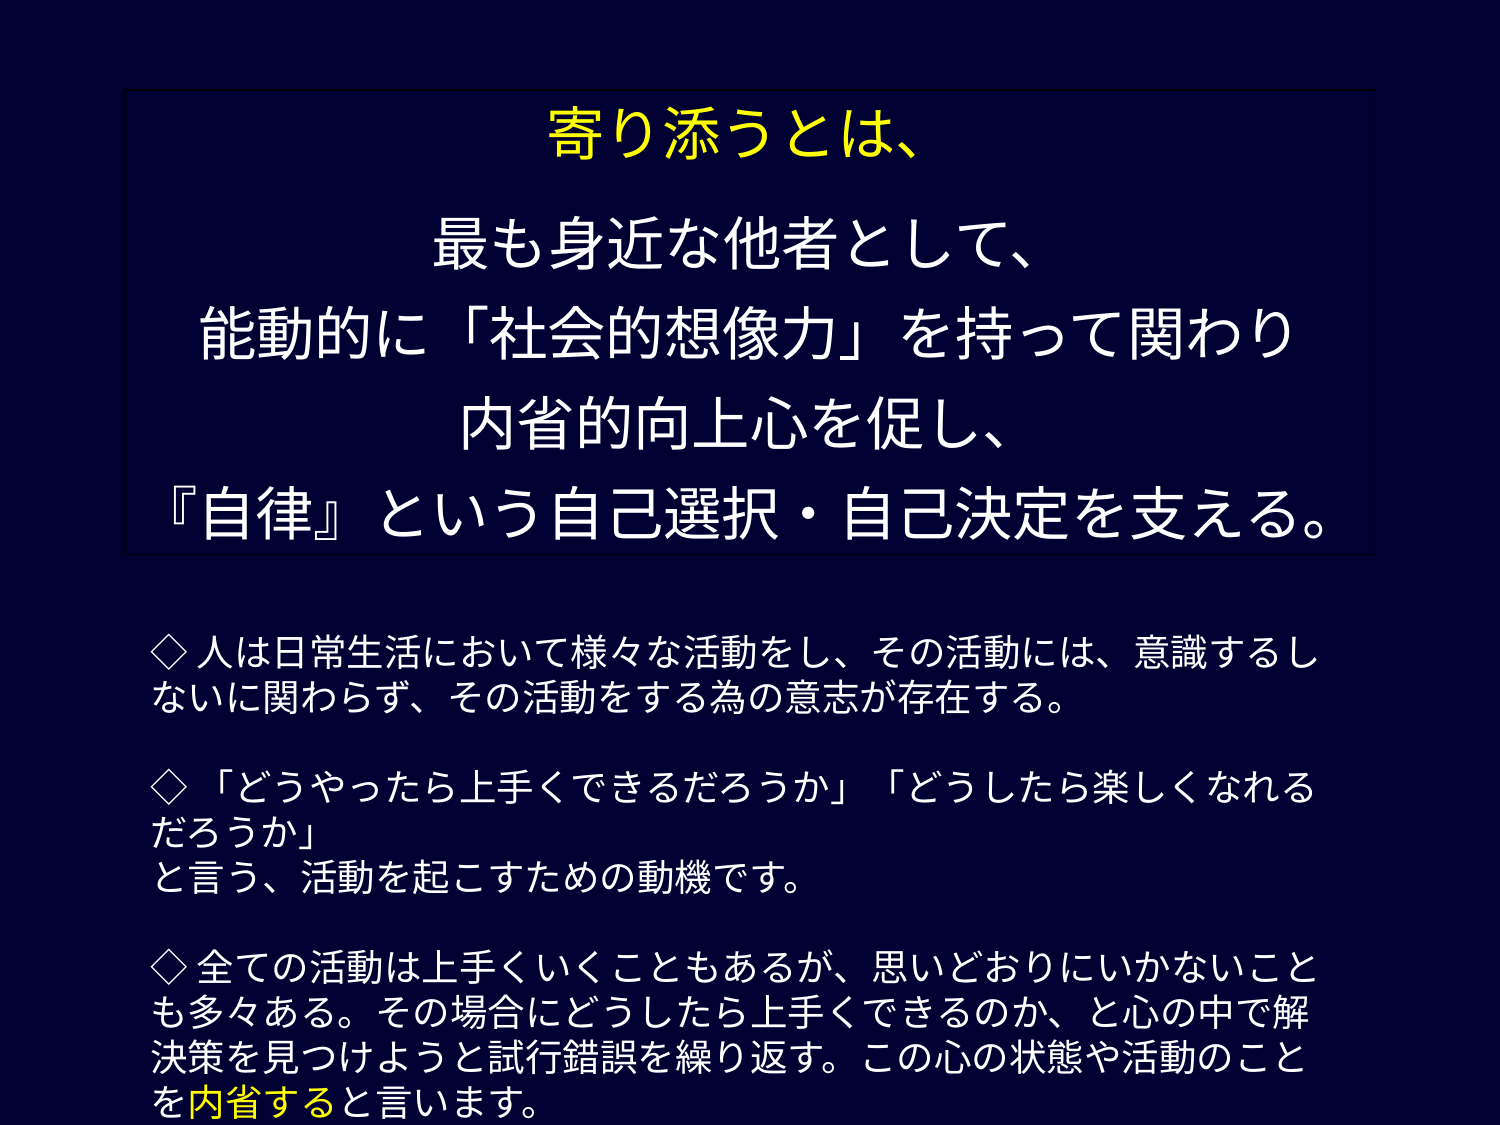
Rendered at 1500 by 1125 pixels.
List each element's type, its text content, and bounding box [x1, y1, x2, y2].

text_box 寄り添うとは、 最も身近な他者として、 能動的に「社会的想像力」を持って関わり 内省的向上心を促し、 『自律』という自己選択・自己決定を支える。 [124, 90, 1376, 555]
text_box ◇人は日常生活において様々な活動をし、その活動には、意識するしないに関わらず、その活動をする為の意志が存在する。 ◇「どうやったら上手くできるだろうか」「どうしたら楽しくなれるだろうか」 と言う、活動を起こすための動機です。 ◇全ての活動は上手くいくこともあるが、思いどおりにいかないことも多々ある。その場合にどうしたら上手くできるのか、と心の中で解決策を見つけようと試行錯誤を繰り返す。この心の状態や活動のことを内省すると言います。 [135, 621, 1353, 1125]
